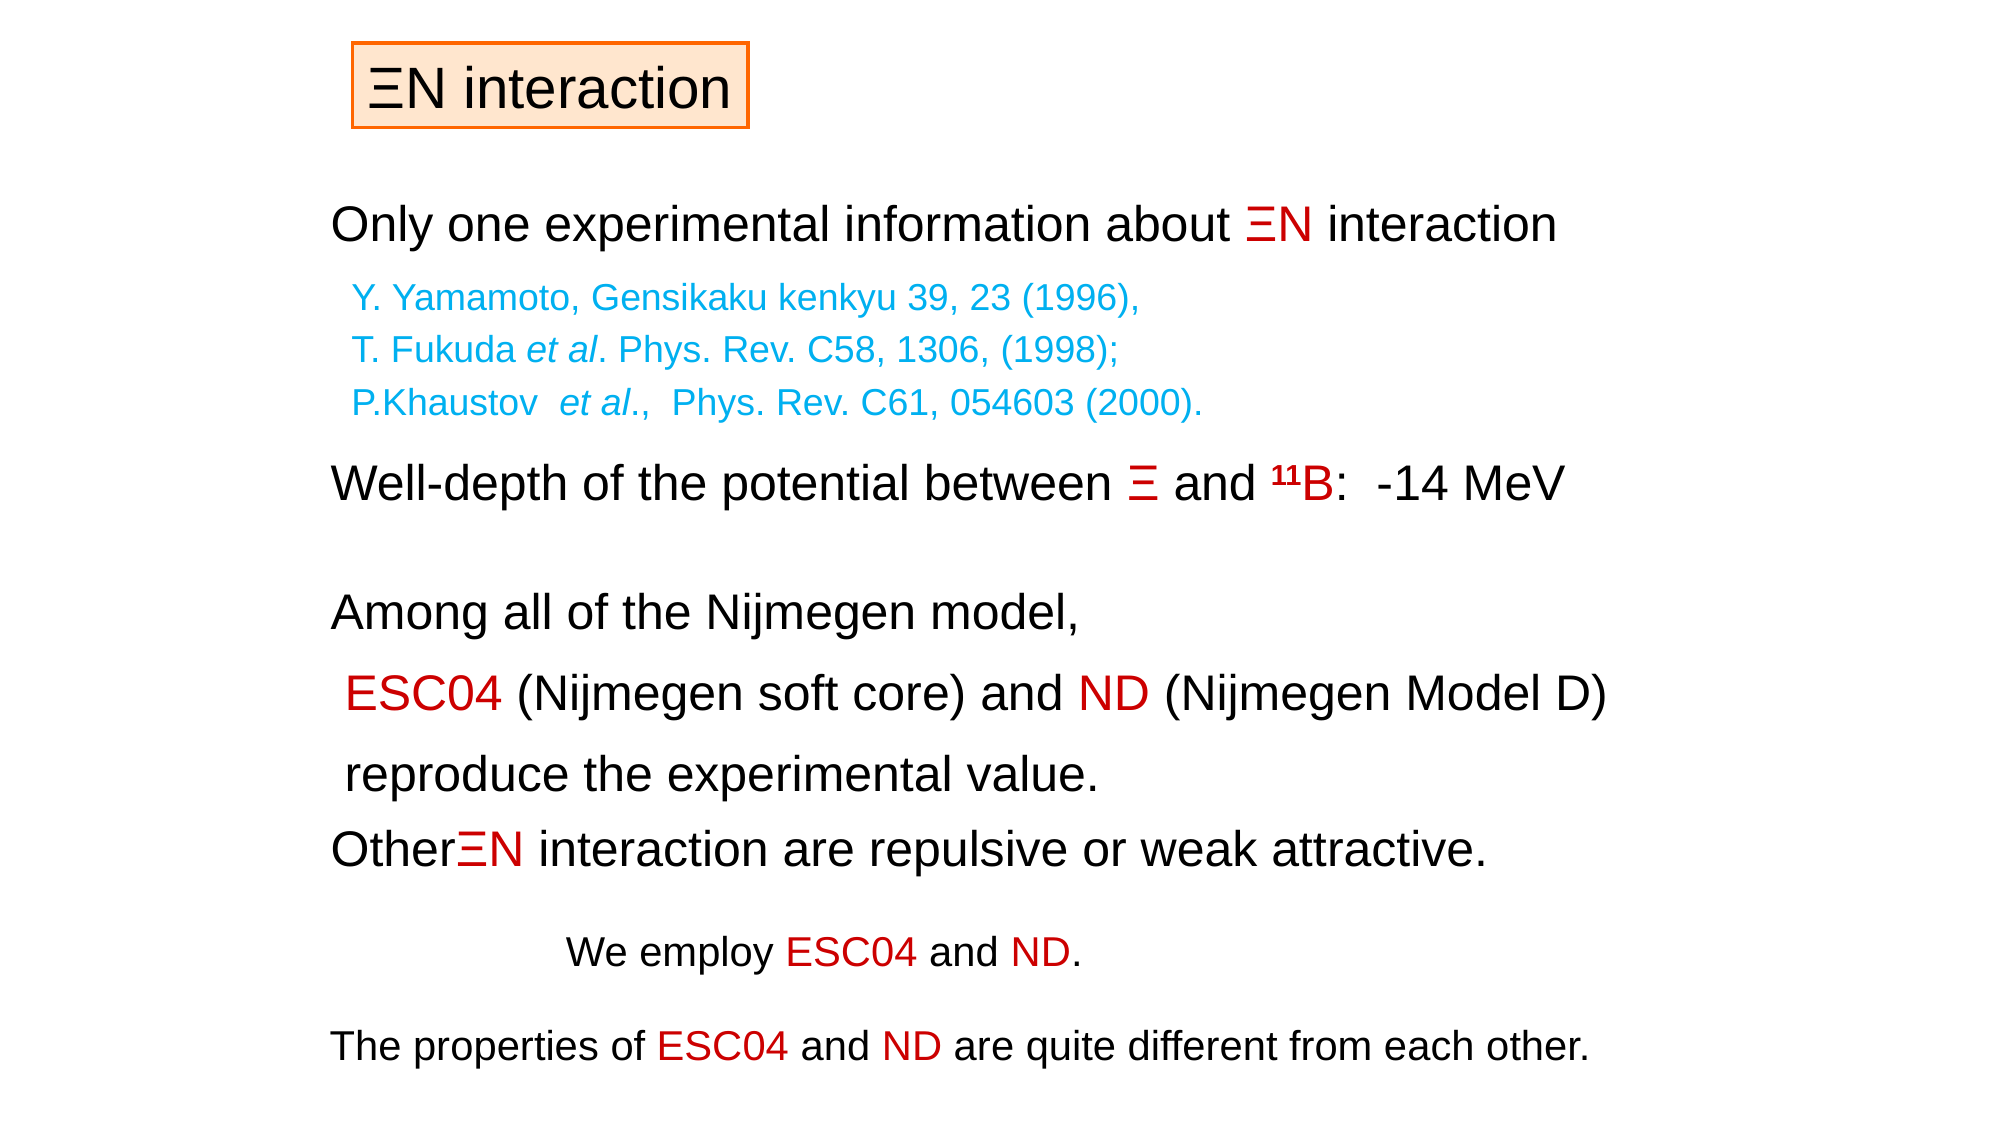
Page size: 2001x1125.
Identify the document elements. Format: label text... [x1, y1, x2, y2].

text_box Only one experimental information about ΞN interaction Y. Yamamoto, Gensikaku kenkyu 39, 23 (1996), T. Fukuda et al. Phys. Rev. C58, 1306, (1998); P.Khaustov et al., Phys. Rev. C61, 054603 (2000). Well-depth of the potential between Ξ and 11B: -14 MeV Among all of the Nijmegen model, ESC04 (Nijmegen soft core) and ND (Nijmegen Model D) reproduce the experimental value. OtherΞN interaction are repulsive or weak attractive. [315, 184, 1638, 885]
text_box ΞN interaction [352, 42, 748, 128]
text_box We employ ESC04 and ND. [551, 916, 1098, 982]
text_box The properties of ESC04 and ND are quite different from each other. [314, 1011, 1606, 1077]
